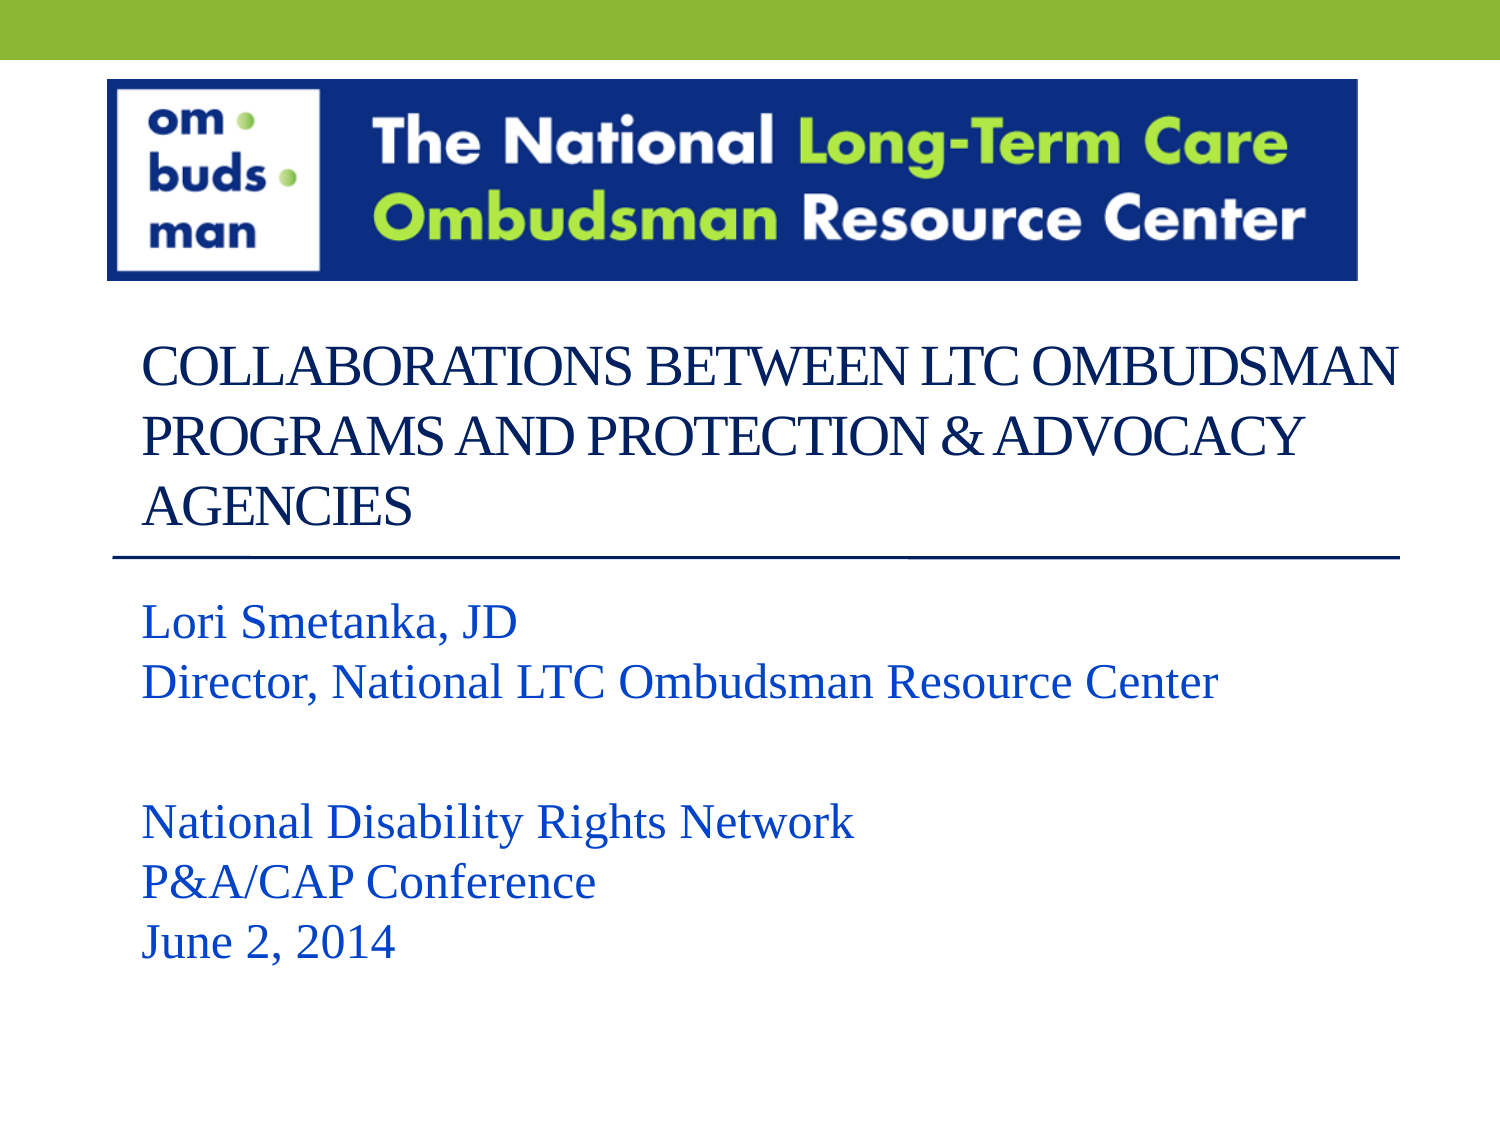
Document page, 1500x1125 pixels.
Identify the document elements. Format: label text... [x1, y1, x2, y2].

title Collaborations between LTC Ombudsman Programs and protection & advocacy agencies [126, 309, 1414, 545]
subtitle Lori Smetanka, JD Director, National LTC Ombudsman Resource Center National Disability Rights Network P&A/CAP Conference June 2, 2014 [126, 580, 1415, 1015]
picture [107, 79, 1358, 282]
